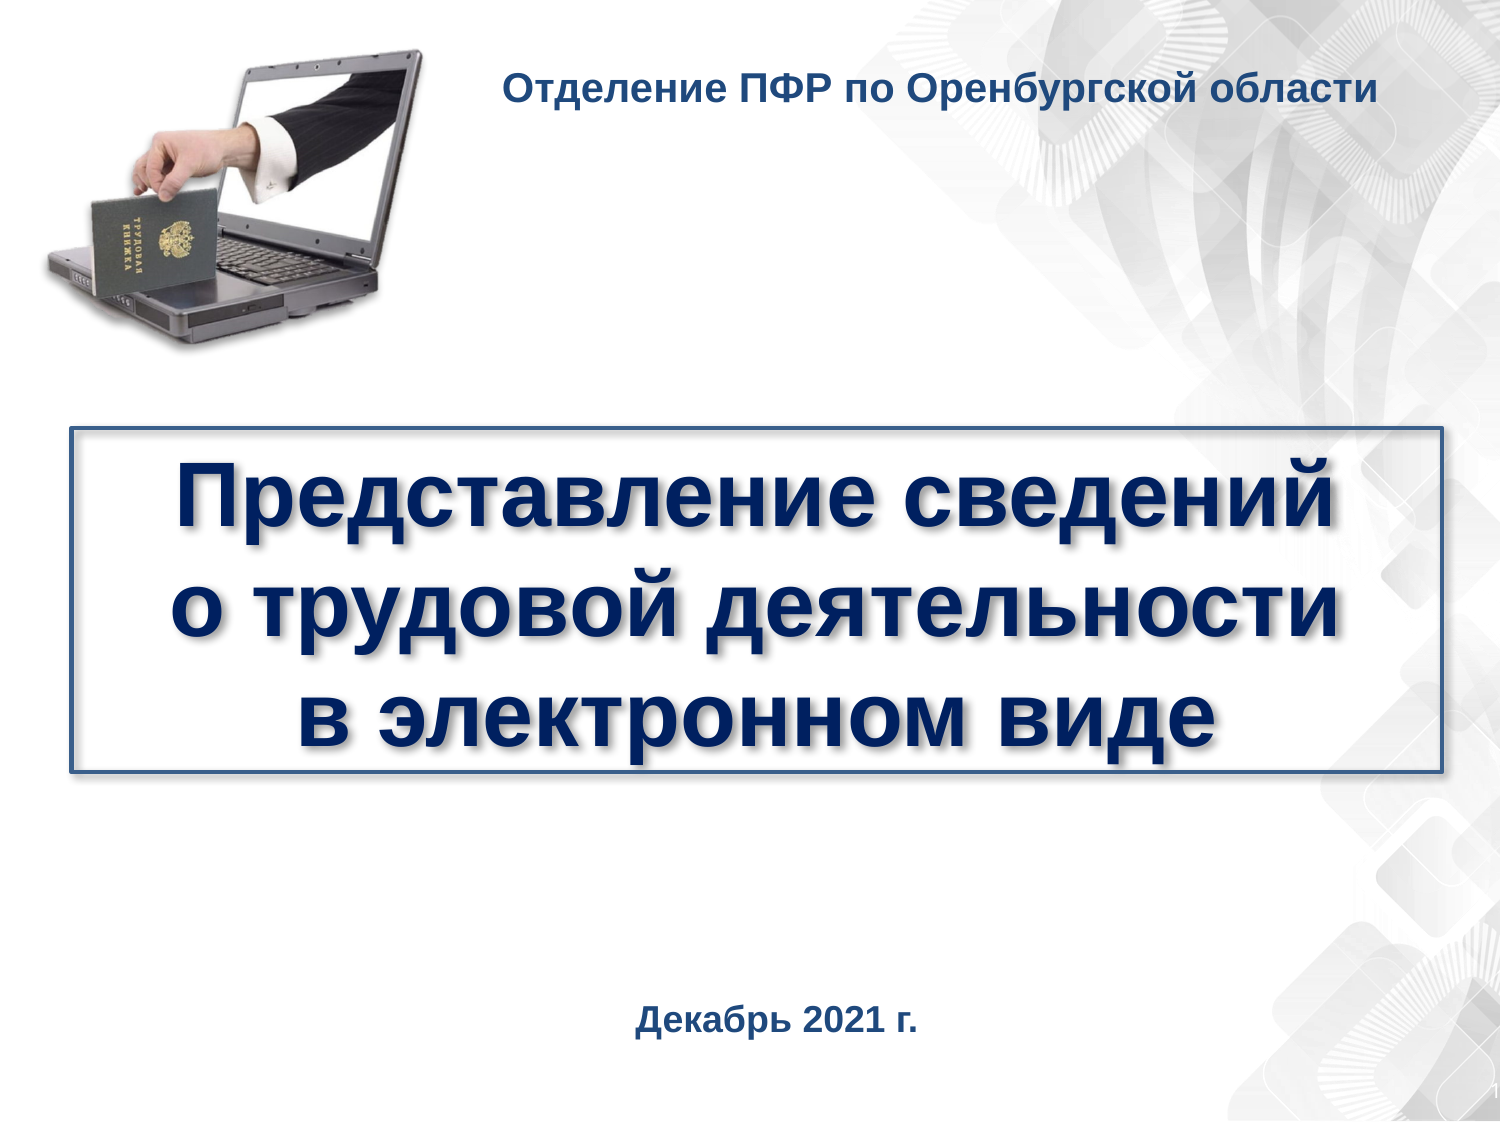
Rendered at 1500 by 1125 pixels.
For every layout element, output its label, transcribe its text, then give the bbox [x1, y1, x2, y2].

picture [40, 42, 433, 352]
text_box Представление сведений о трудовой деятельности в электронном виде [69, 426, 848, 774]
picture [853, 0, 1500, 1122]
text_box Отделение ПФР по Оренбургской области [445, 53, 848, 118]
text_box Декабрь 2021 г. [282, 987, 848, 1048]
